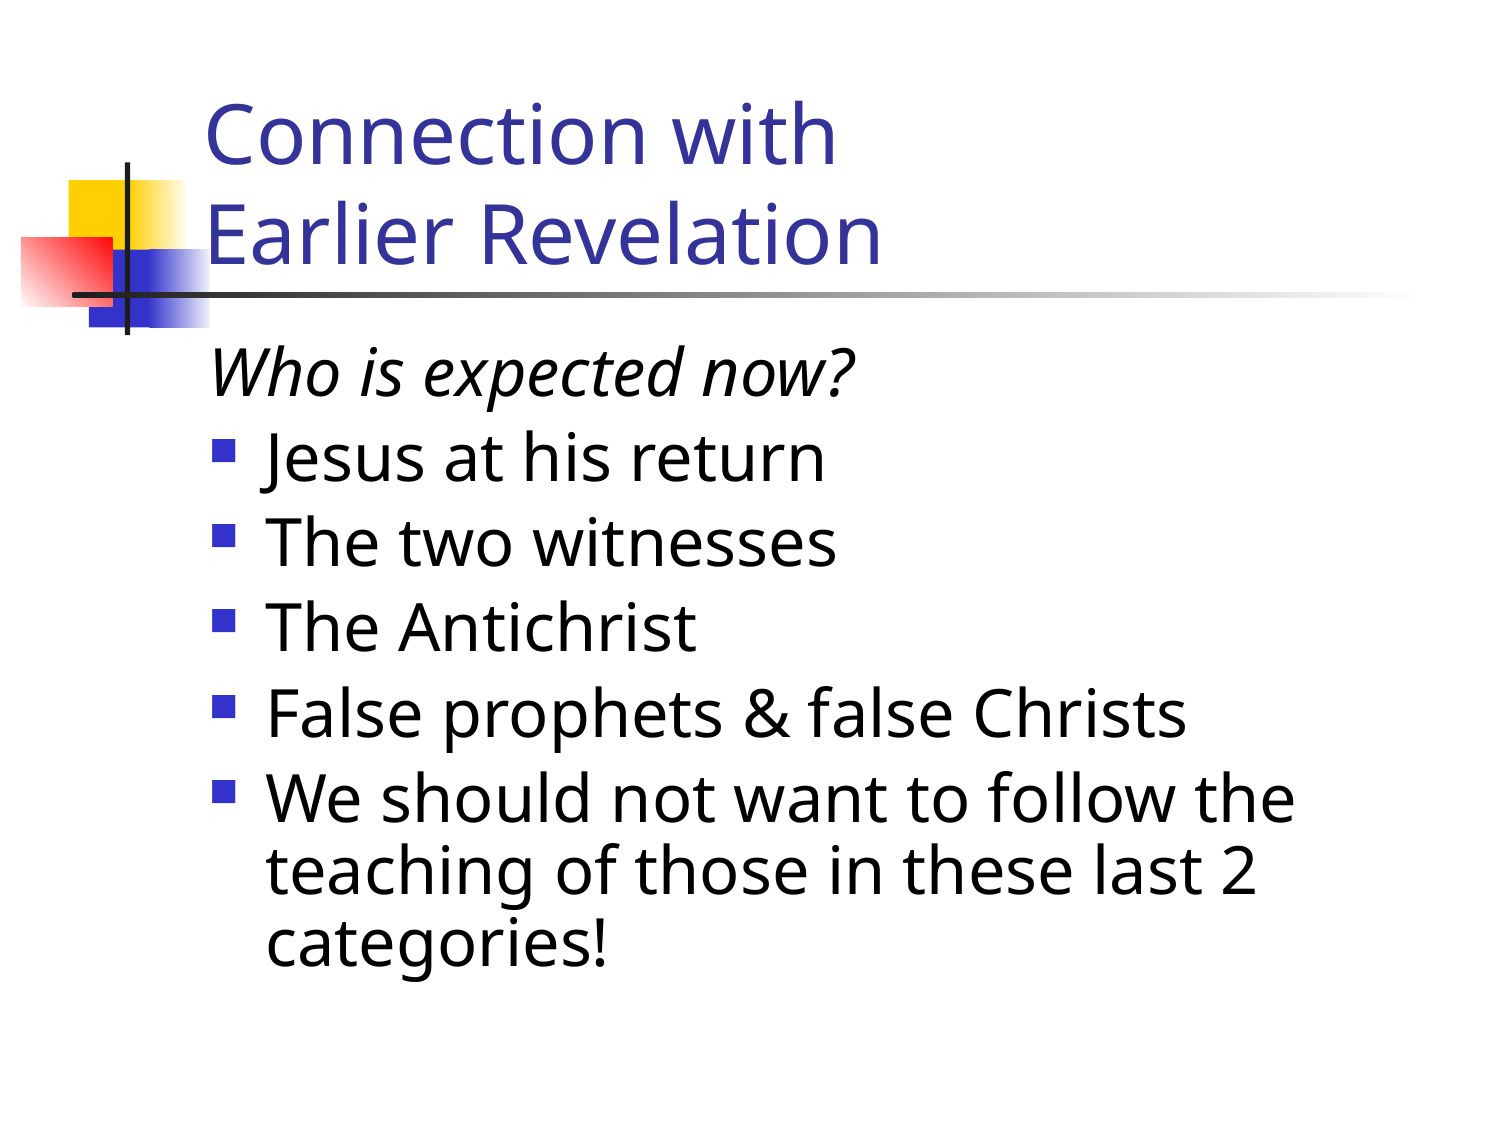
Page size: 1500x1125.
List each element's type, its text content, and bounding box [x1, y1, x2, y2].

title Connection with Earlier Revelation [188, 101, 1468, 289]
list Who is expected now? Jesus at his return The two witnesses The Antichrist False prophets & false Christs We should not want to follow the teaching of those in these last 2 categories! [193, 331, 1469, 1006]
